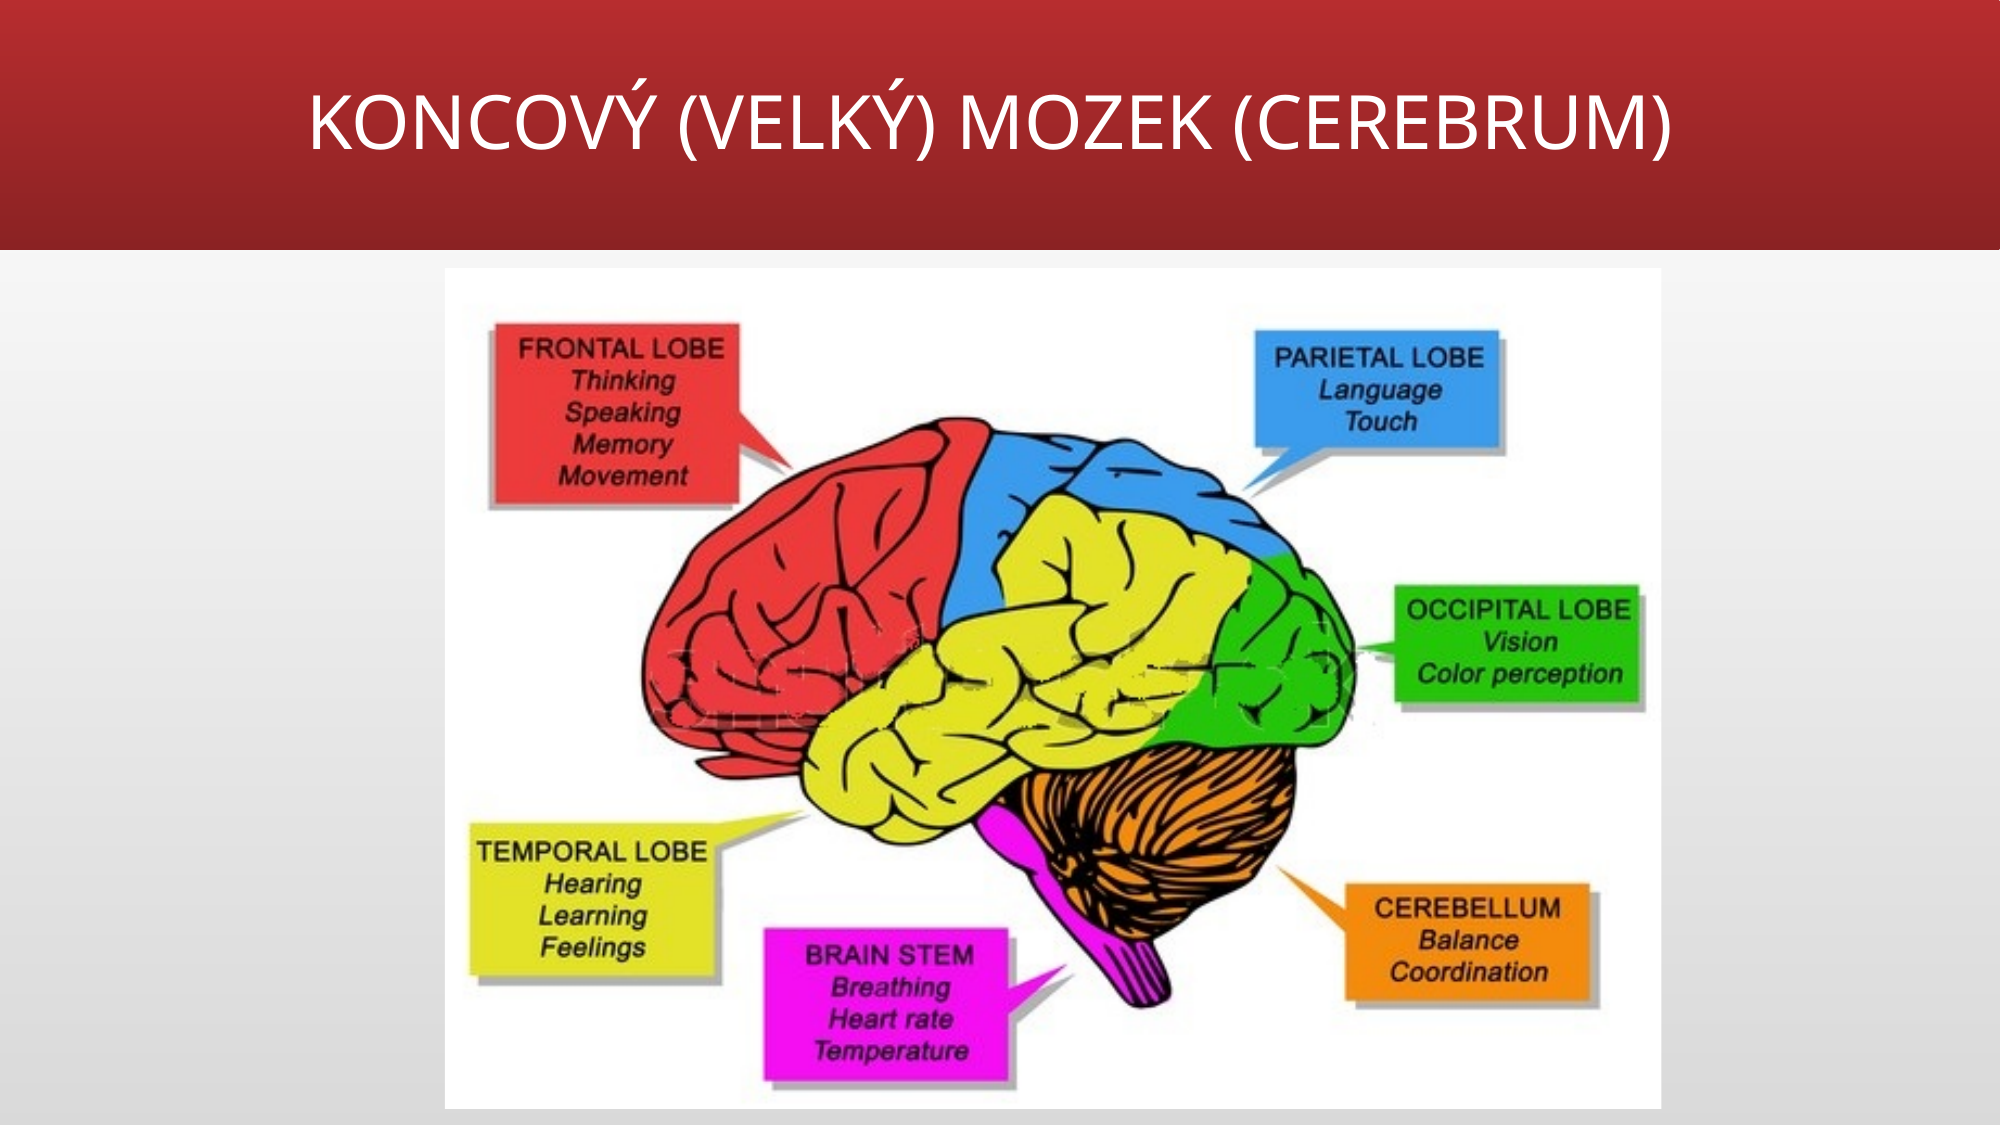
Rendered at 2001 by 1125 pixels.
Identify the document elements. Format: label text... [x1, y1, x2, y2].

title KONCOVÝ (VELKÝ) MOZEK (CEREBRUM) [174, 16, 1825, 234]
picture [444, 268, 1662, 1109]
